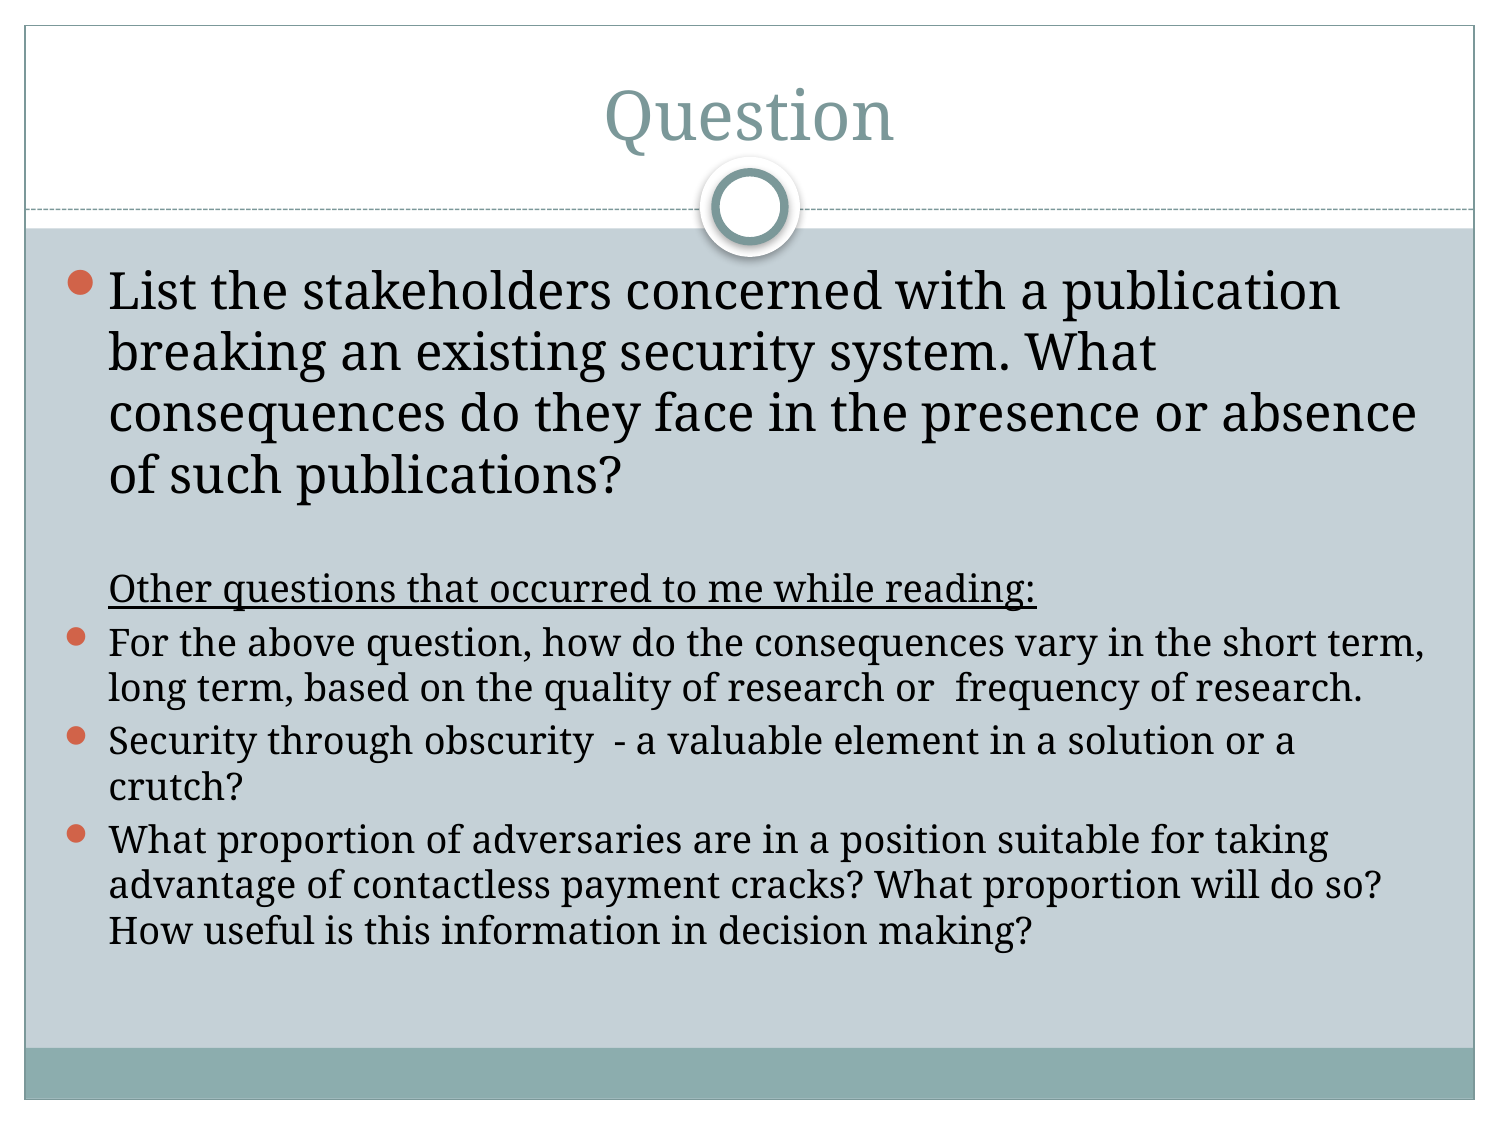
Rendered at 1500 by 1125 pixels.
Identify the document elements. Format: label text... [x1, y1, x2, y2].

title Question [49, 37, 1450, 162]
list List the stakeholders concerned with a publication breaking an existing security system. What consequences do they face in the presence or absence of such publications? Other questions that occurred to me while reading: For the above question, how do the consequences vary in the short term, long term, based on the quality of research or frequency of research. Security through obscurity - a valuable element in a solution or a crutch? What proportion of adversaries are in a position suitable for taking advantage of contactless payment cracks? What proportion will do so? How useful is this information in decision making? [49, 250, 1445, 1001]
